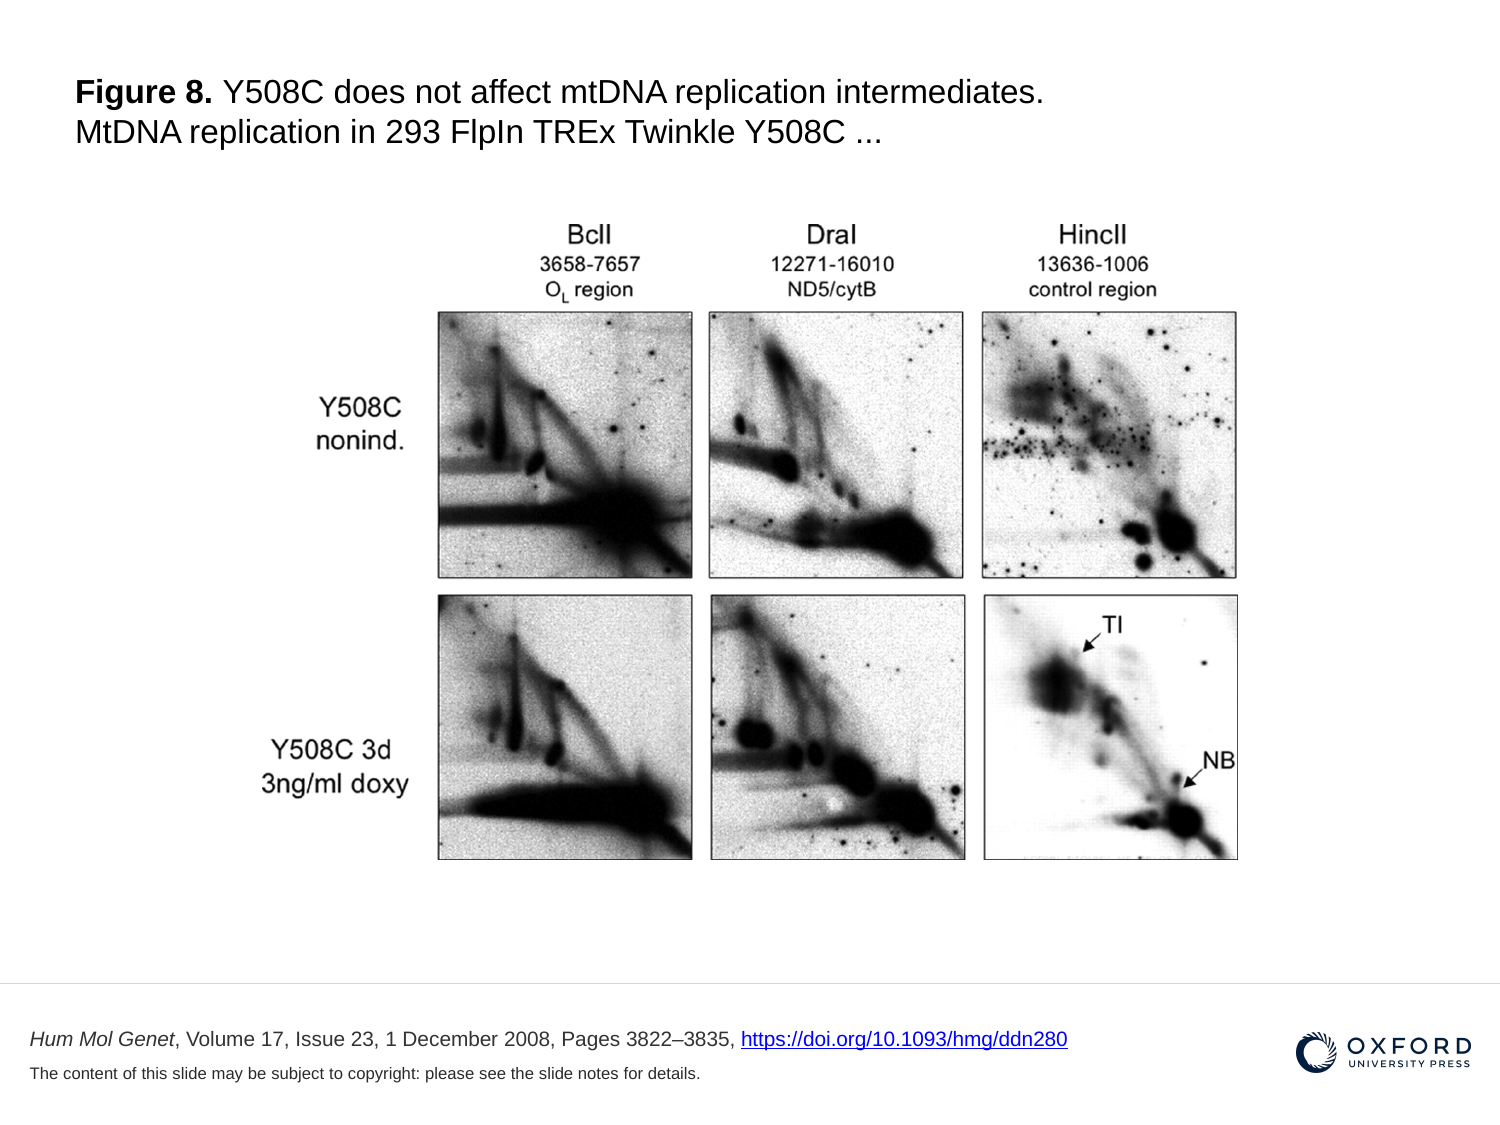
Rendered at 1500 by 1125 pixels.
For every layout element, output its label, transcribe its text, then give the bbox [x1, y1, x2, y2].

title Figure 8. Y508C does not affect mtDNA replication intermediates. MtDNA replication in 293 FlpIn TREx Twinkle Y508C ... [75, 69, 1078, 171]
footer Hum Mol Genet, Volume 17, Issue 23, 1 December 2008, Pages 3822–3835, https://doi.org/10.1093/hmg/ddn280 The content of this slide may be subject to copyright: please see the slide notes for details. [0, 983, 1260, 1125]
picture [262, 224, 1238, 860]
picture [1296, 1032, 1471, 1073]
